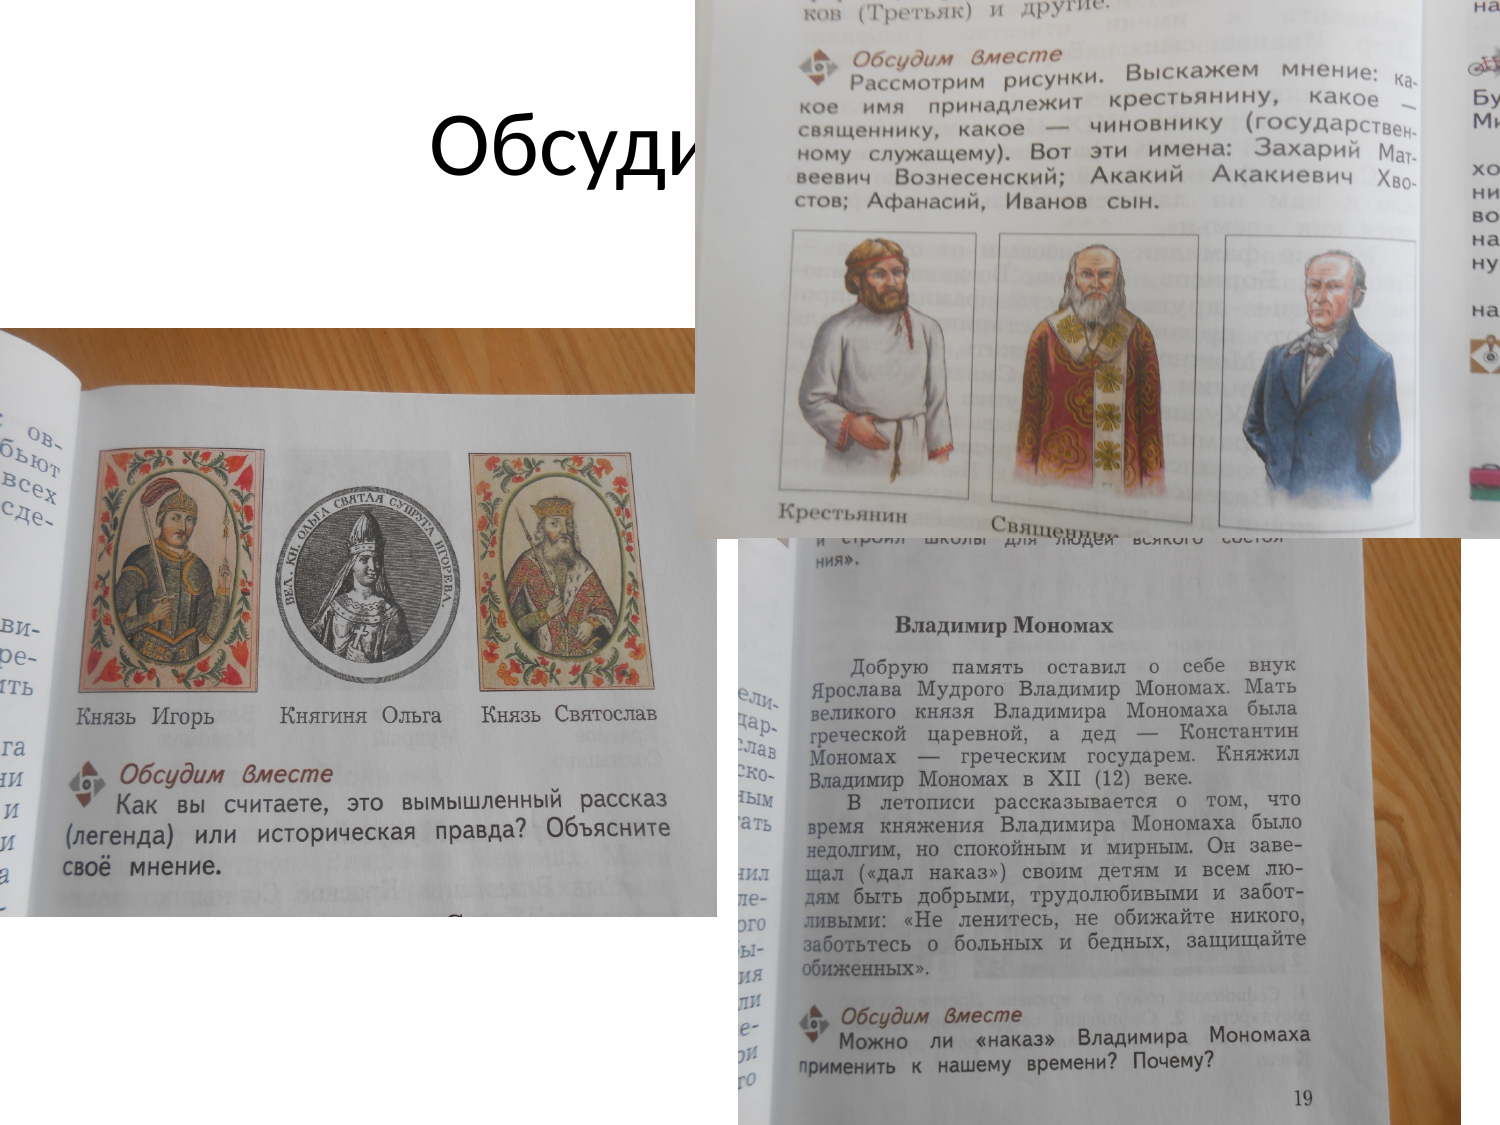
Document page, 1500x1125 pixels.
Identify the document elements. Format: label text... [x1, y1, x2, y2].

title Обсудим вместе [75, 45, 690, 233]
picture [695, 0, 1500, 1125]
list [0, 327, 718, 918]
